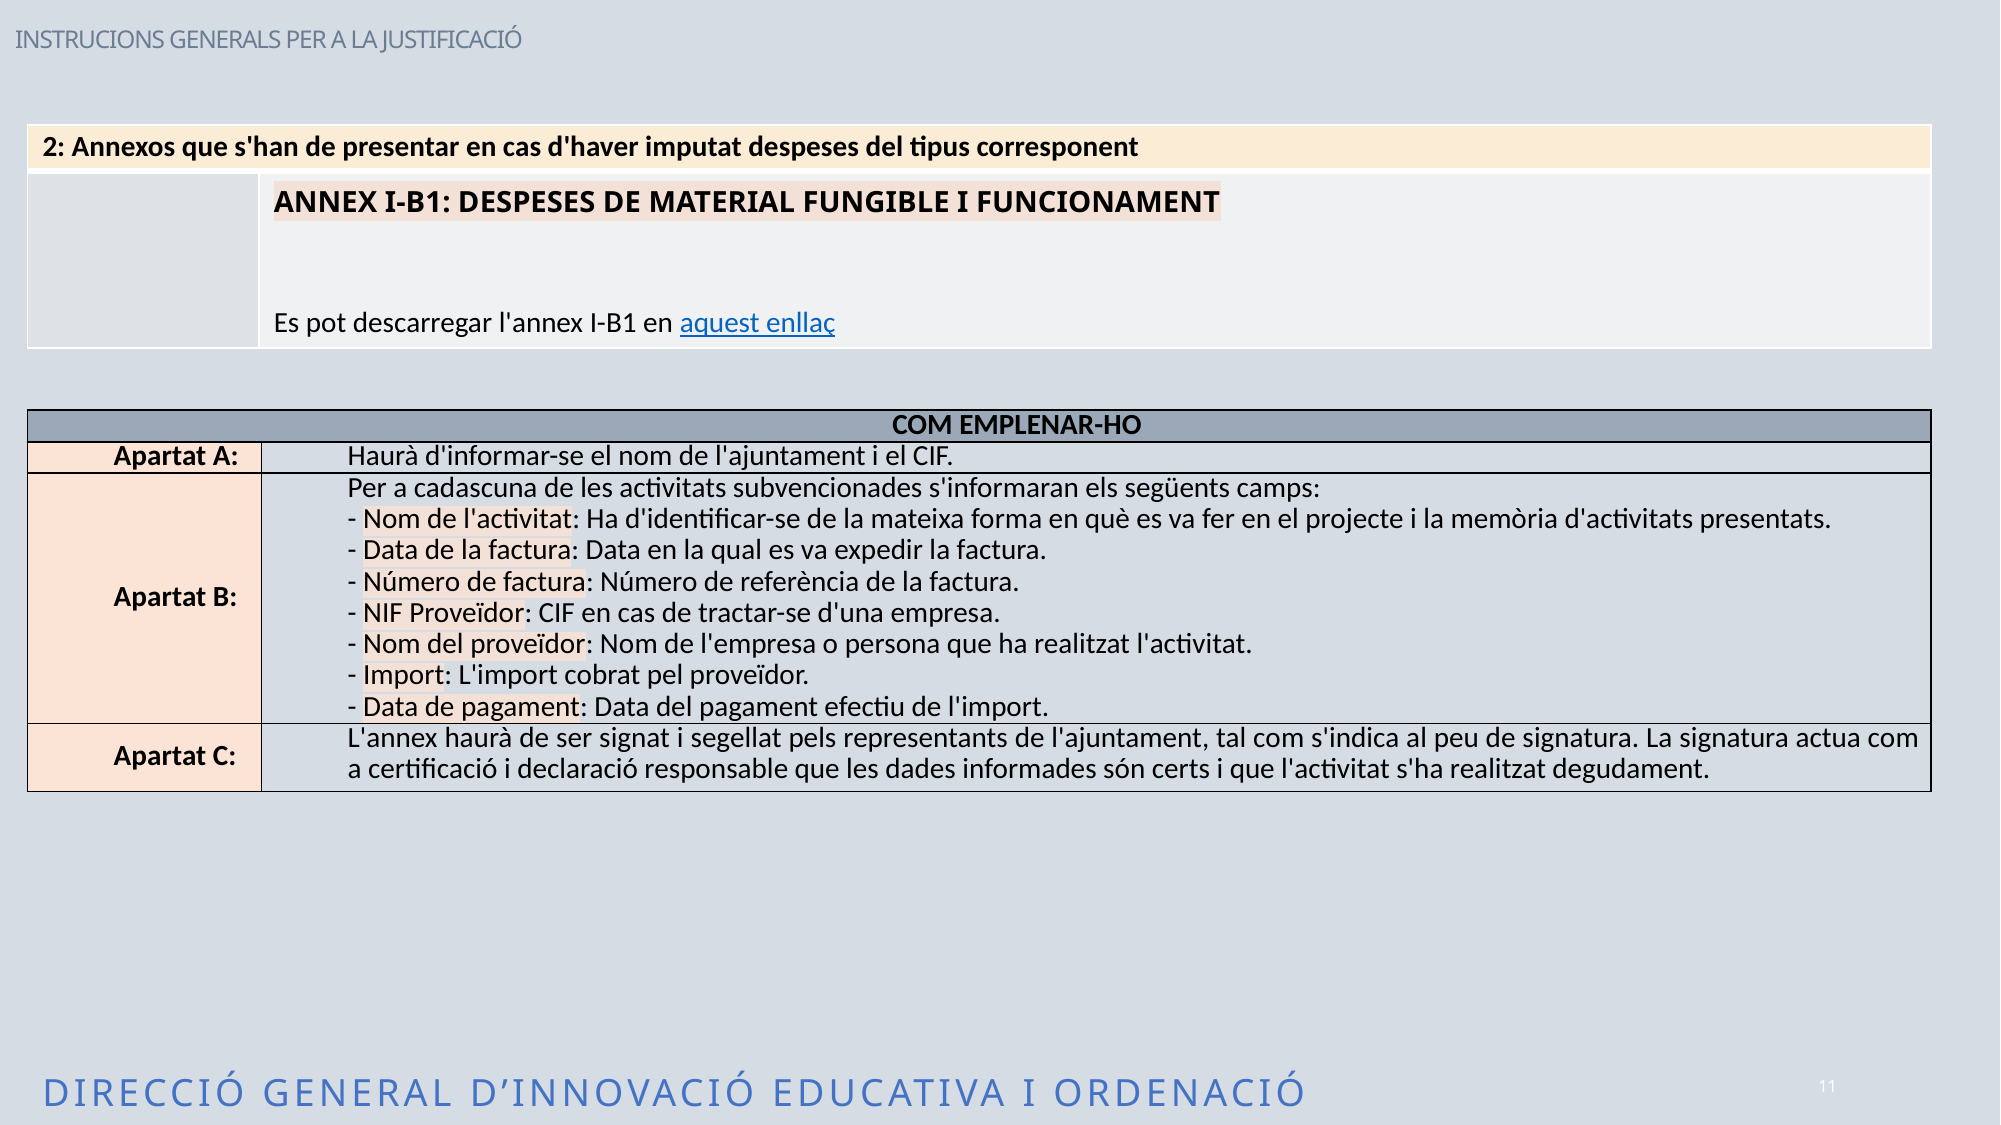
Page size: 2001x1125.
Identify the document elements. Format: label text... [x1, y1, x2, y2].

table_cell L'annex haurà de ser signat i segellat pels representants de l'ajuntament, tal com s'indica al peu de signatura. La signatura actua com a certificació i declaració responsable que les dades informades són certs i que l'activitat s'ha realitzat degudament. [262, 724, 1930, 791]
slide_number 11 [1803, 1057, 1932, 1118]
table_cell Apartat A: [28, 443, 261, 472]
text_box DIRECCIÓ GENERAL D’INNOVACIÓ EDUCATIVA I ORDENACIÓ [27, 1057, 1467, 1122]
table_header COM EMPLENAR-HO [28, 411, 1930, 441]
table_cell [28, 174, 258, 347]
table_header 2: Annexos que s'han de presentar en cas d'haver imputat despeses del tipus corresponent [28, 126, 1930, 168]
table_cell Per a cadascuna de les activitats subvencionades s'informaran els següents camps: - Nom de l'activitat: Ha d'identificar-se de la mateixa forma en què es va fer en el projecte i la memòria d'activitats presentats. - Data de la factura: Data en la qual es va expedir la factura. - Número de factura: Número de referència de la factura. - NIF Proveïdor: CIF en cas de tractar-se d'una empresa. - Nom del proveïdor: Nom de l'empresa o persona que ha realitzat l'activitat. - Import: L'import cobrat pel proveïdor. - Data de pagament: Data del pagament efectiu de l'import. [262, 474, 1930, 723]
table_cell Haurà d'informar-se el nom de l'ajuntament i el CIF. [262, 443, 1930, 472]
title INSTRUCIONS GENERALS PER A LA JUSTIFICACIÓ [0, 0, 1415, 62]
table_cell Apartat C: [28, 724, 261, 791]
table_cell Apartat B: [28, 474, 261, 723]
table_cell ANNEX I-B1: DESPESES DE MATERIAL FUNGIBLE I FUNCIONAMENT Es pot descarregar l'annex I-B1 en aquest enllaç [260, 174, 1930, 347]
